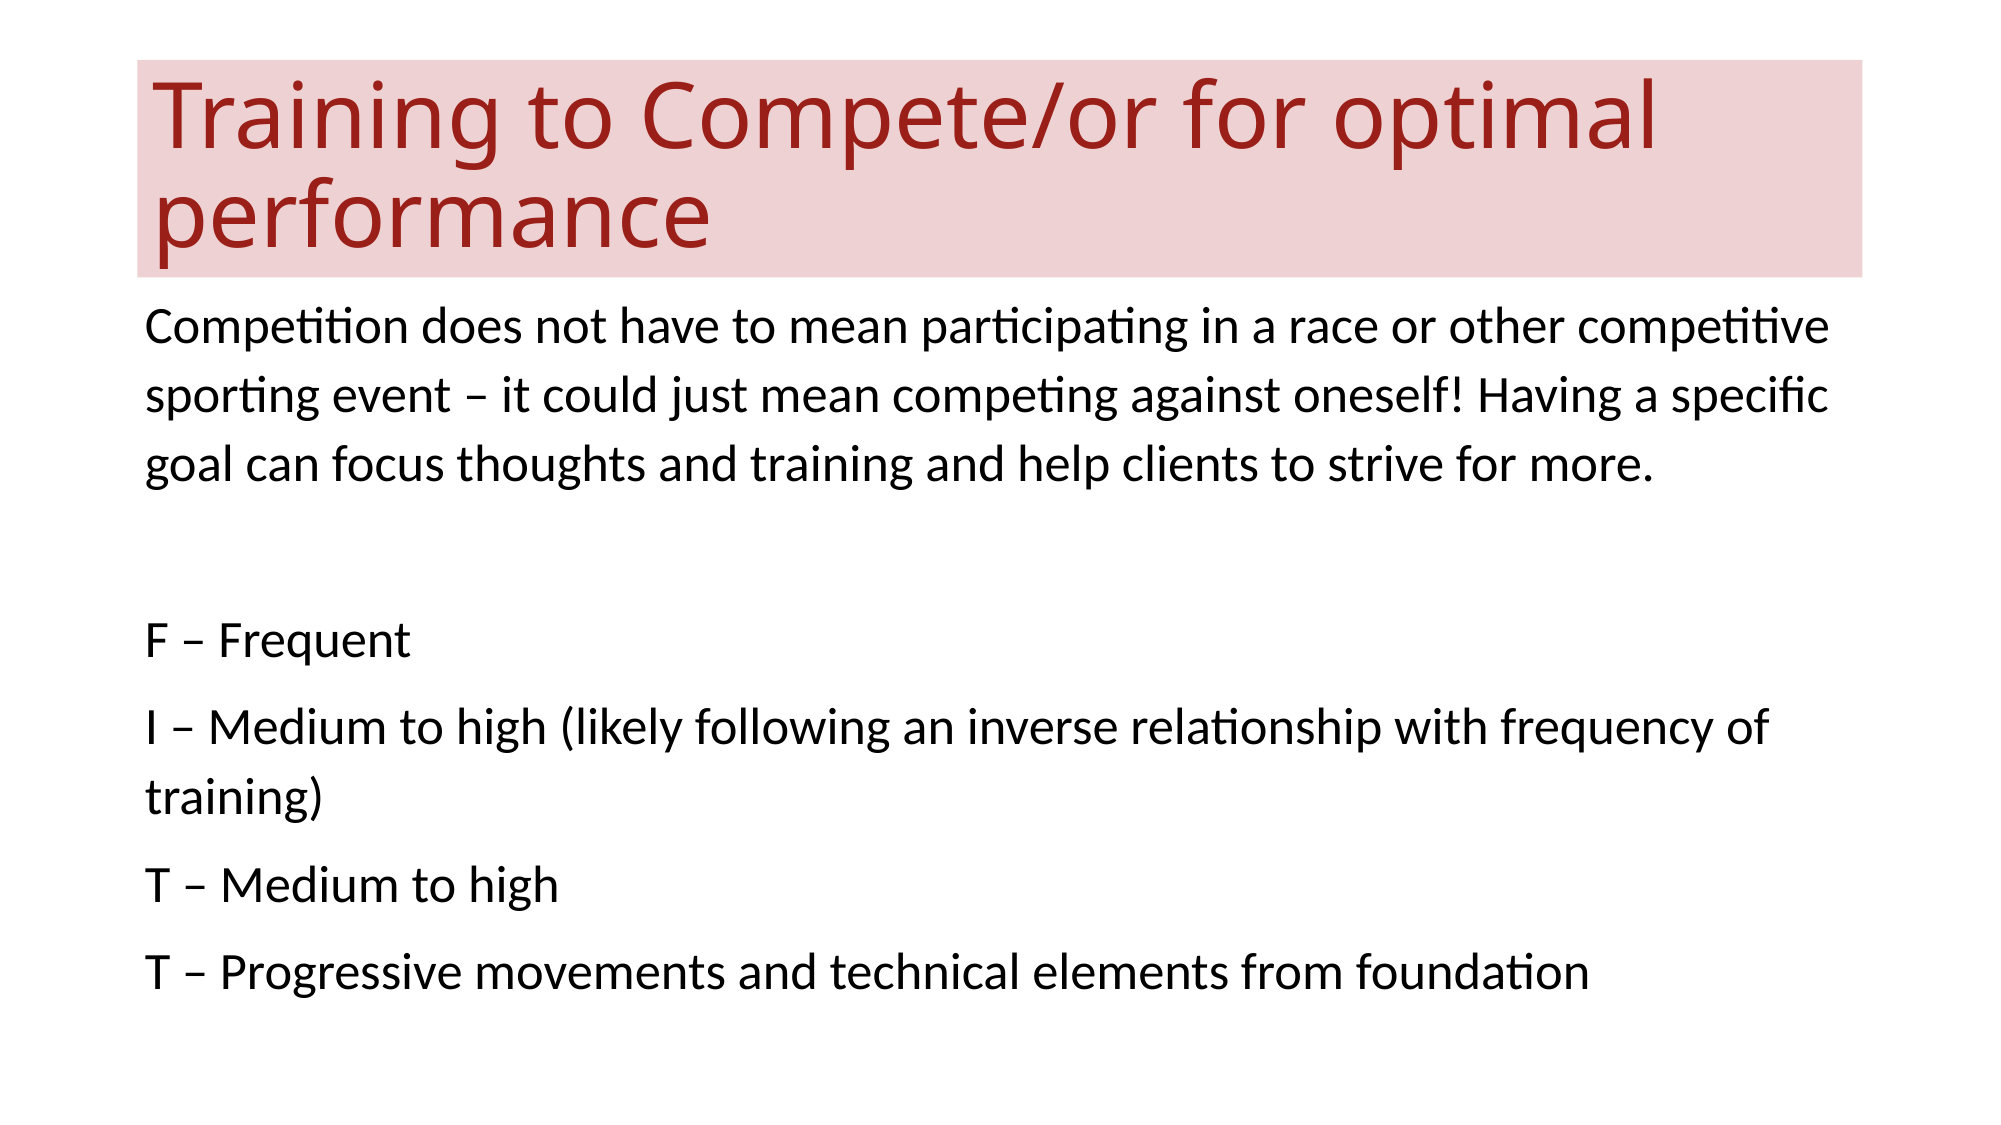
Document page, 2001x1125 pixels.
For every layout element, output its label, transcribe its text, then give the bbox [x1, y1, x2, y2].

list Competition does not have to mean participating in a race or other competitive sporting event – it could just mean competing against oneself! Having a specific goal can focus thoughts and training and help clients to strive for more. F – Frequent I – Medium to high (likely following an inverse relationship with frequency of training) T – Medium to high T – Progressive movements and technical elements from foundation [129, 277, 1855, 1078]
title Training to Compete/or for optimal performance [137, 59, 1863, 278]
